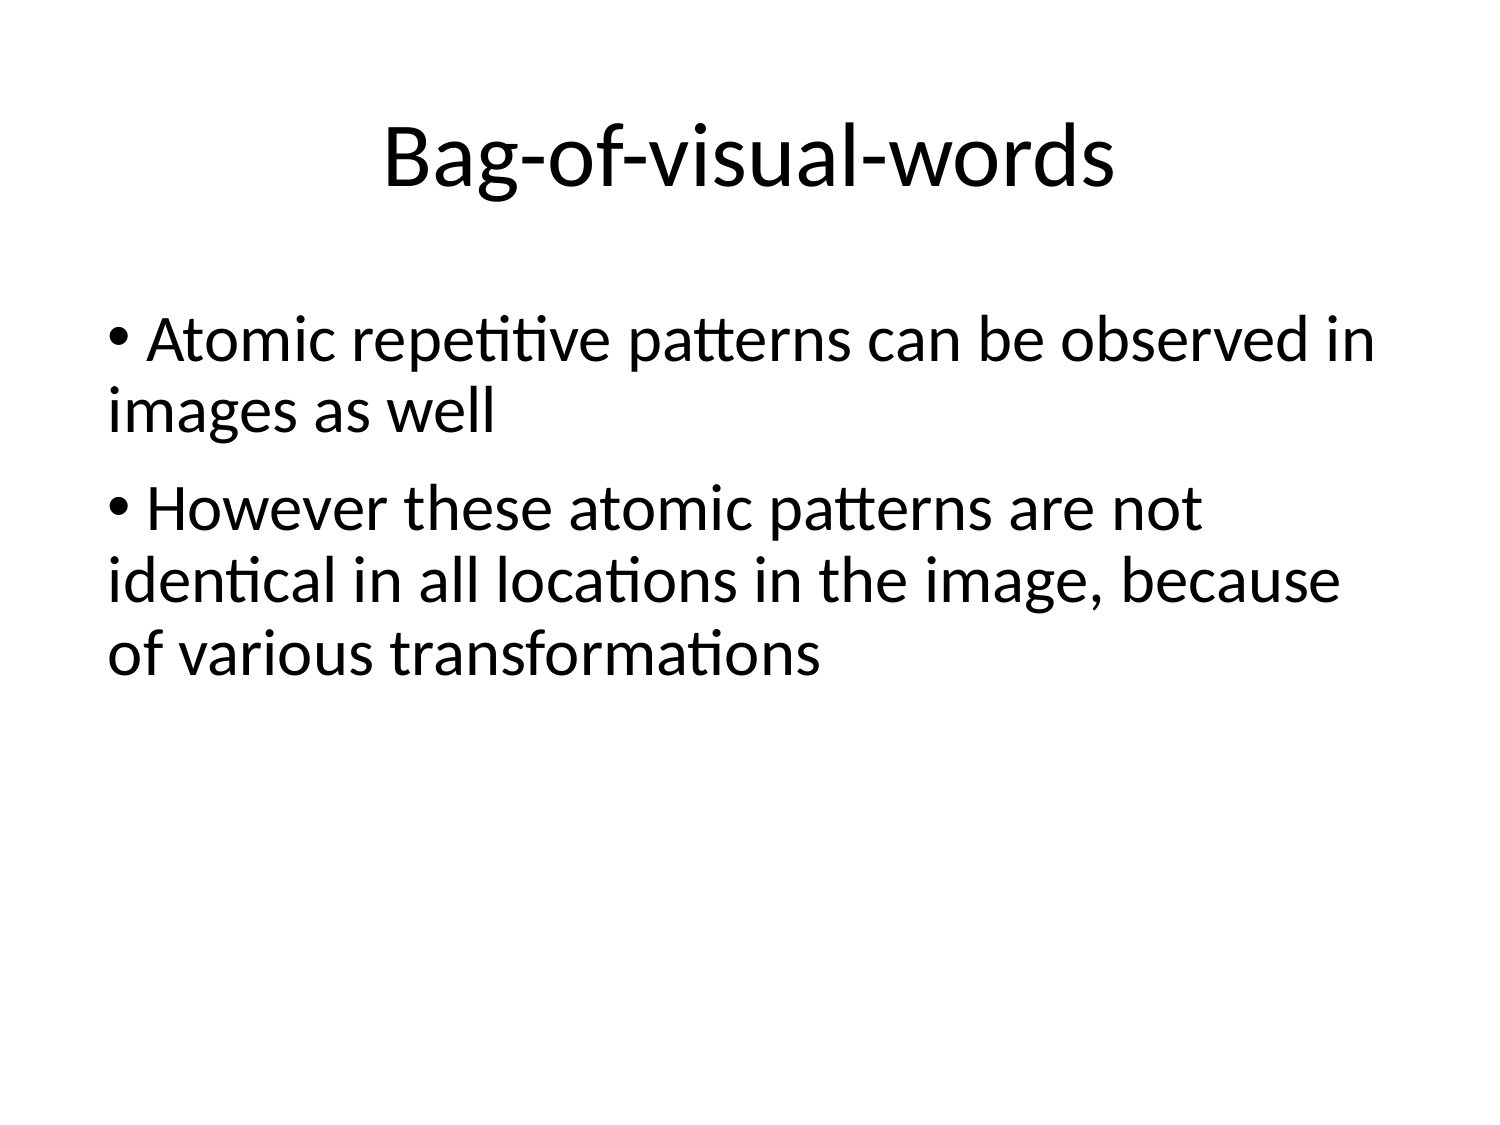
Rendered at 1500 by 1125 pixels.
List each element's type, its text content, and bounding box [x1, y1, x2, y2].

list Atomic repetitive patterns can be observed in images as well However these atomic patterns are not identical in all locations in the image, because of various transformations [92, 295, 1408, 1026]
title Bag-of-visual-words [75, 24, 1425, 212]
